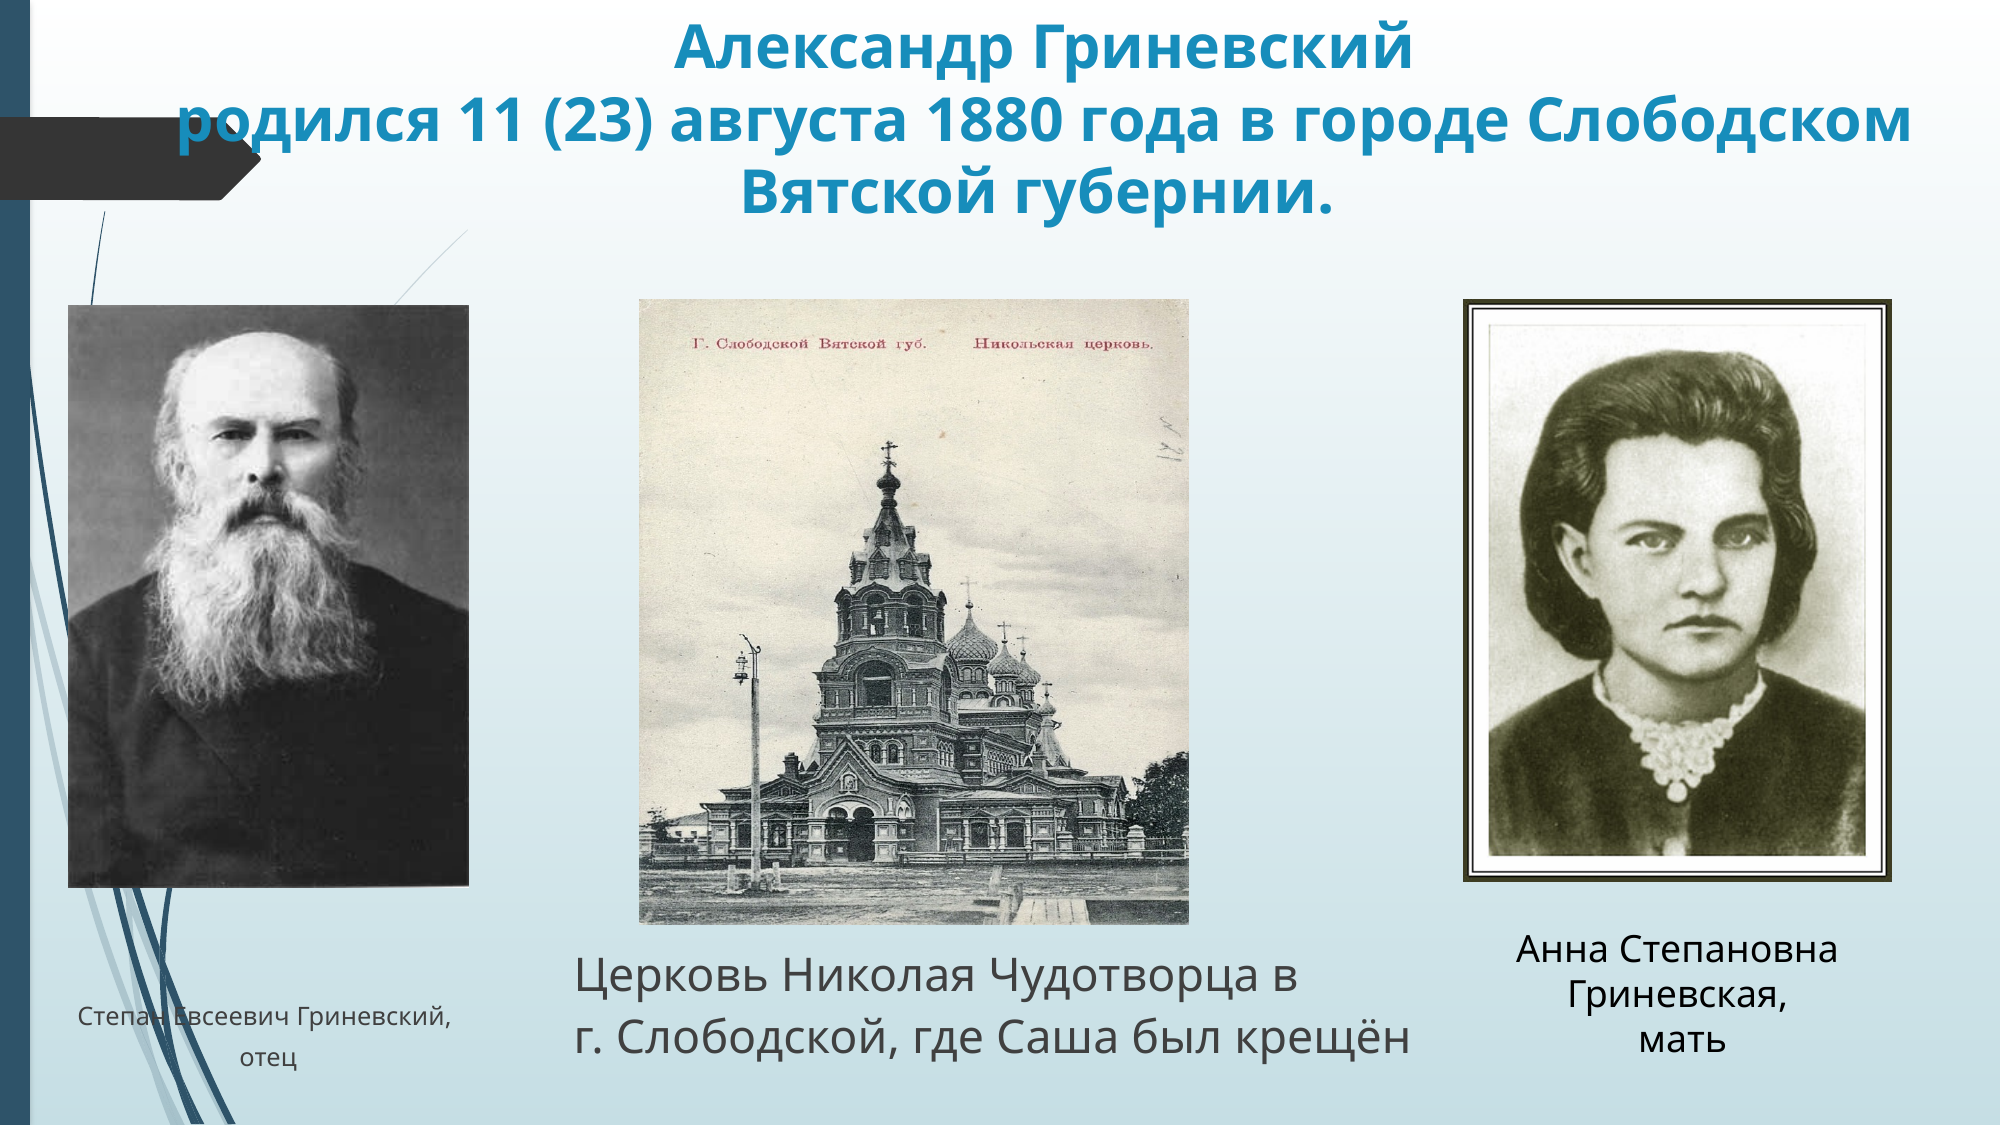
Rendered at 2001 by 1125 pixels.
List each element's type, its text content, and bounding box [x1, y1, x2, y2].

list Степан Евсеевич Гриневский, отец [47, 971, 490, 1093]
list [68, 305, 469, 888]
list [639, 299, 1189, 925]
title Александр Гриневский родился 11 (23) августа 1880 года в городе Слободском Вятской губернии. [137, 0, 1953, 300]
list Церковь Николая Чудотворца в г. Слободской, где Саша был крещён [558, 902, 1443, 1096]
text_box Анна Степановна Гриневская, мать [1403, 917, 1953, 1068]
picture [1463, 299, 1893, 882]
